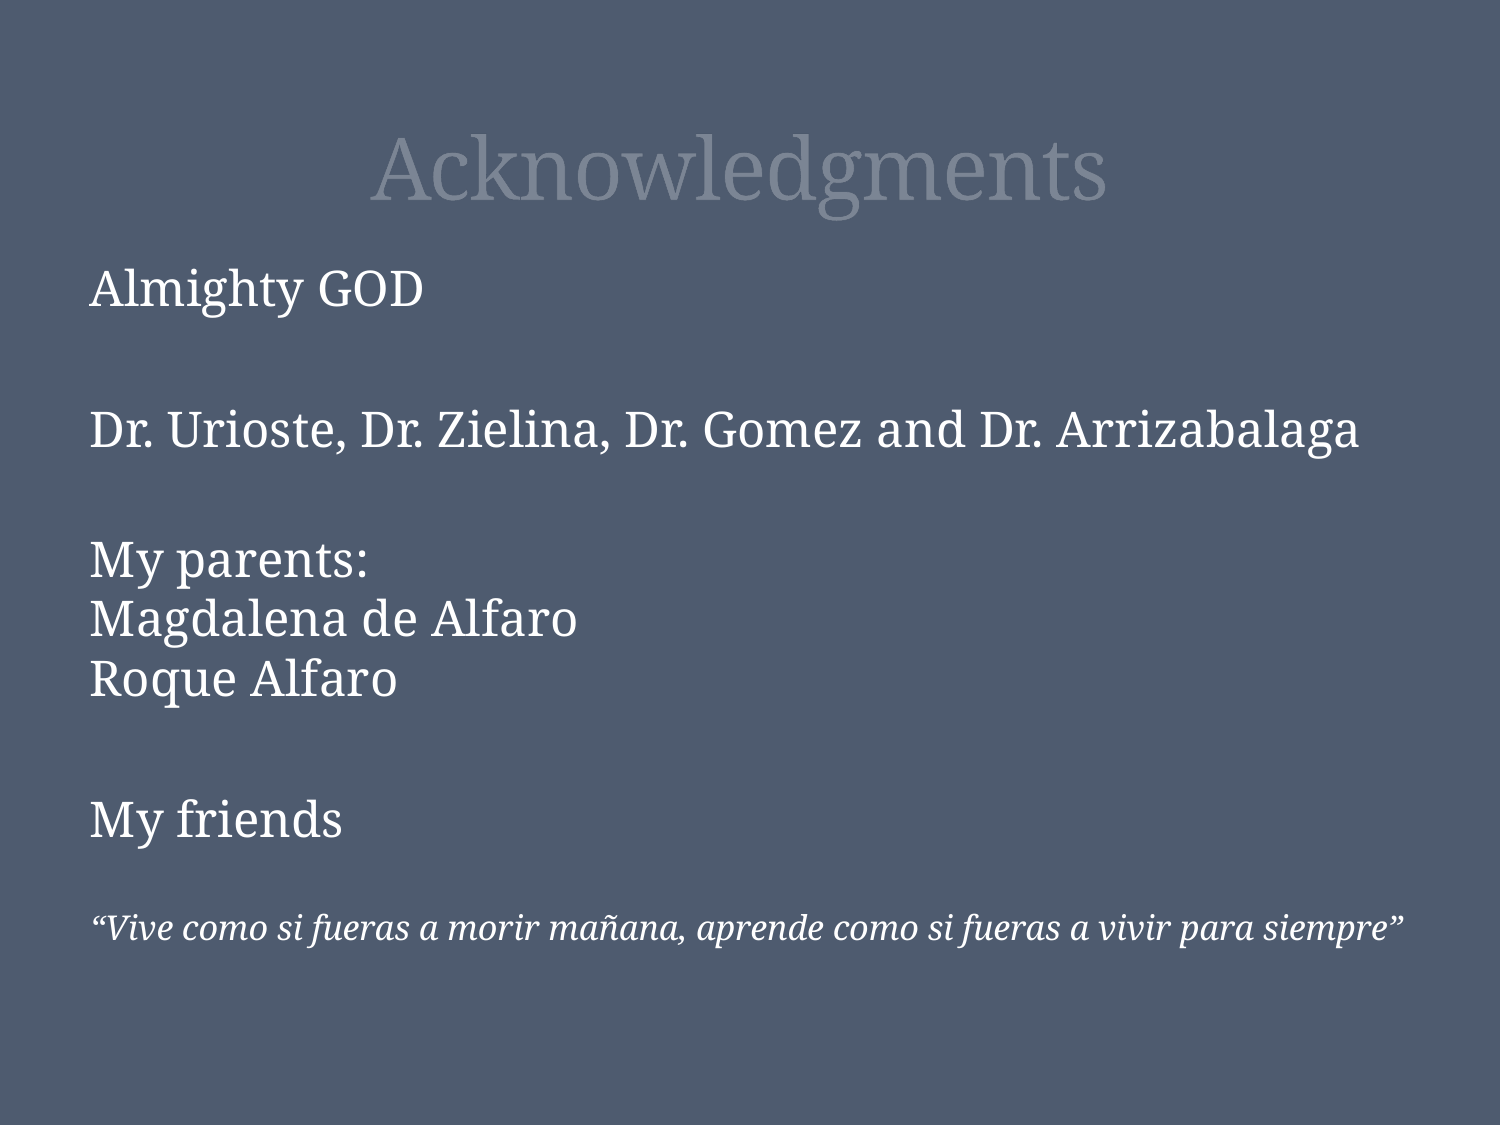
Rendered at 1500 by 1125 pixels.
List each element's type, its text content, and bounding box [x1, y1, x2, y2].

title Acknowledgments [74, 24, 1425, 225]
list Almighty GOD Dr. Urioste, Dr. Zielina, Dr. Gomez and Dr. Arrizabalaga My parents: Magdalena de Alfaro Roque Alfaro My friends “Vive como si fueras a morir mañana, aprende como si fueras a vivir para siempre” [75, 249, 1425, 1000]
